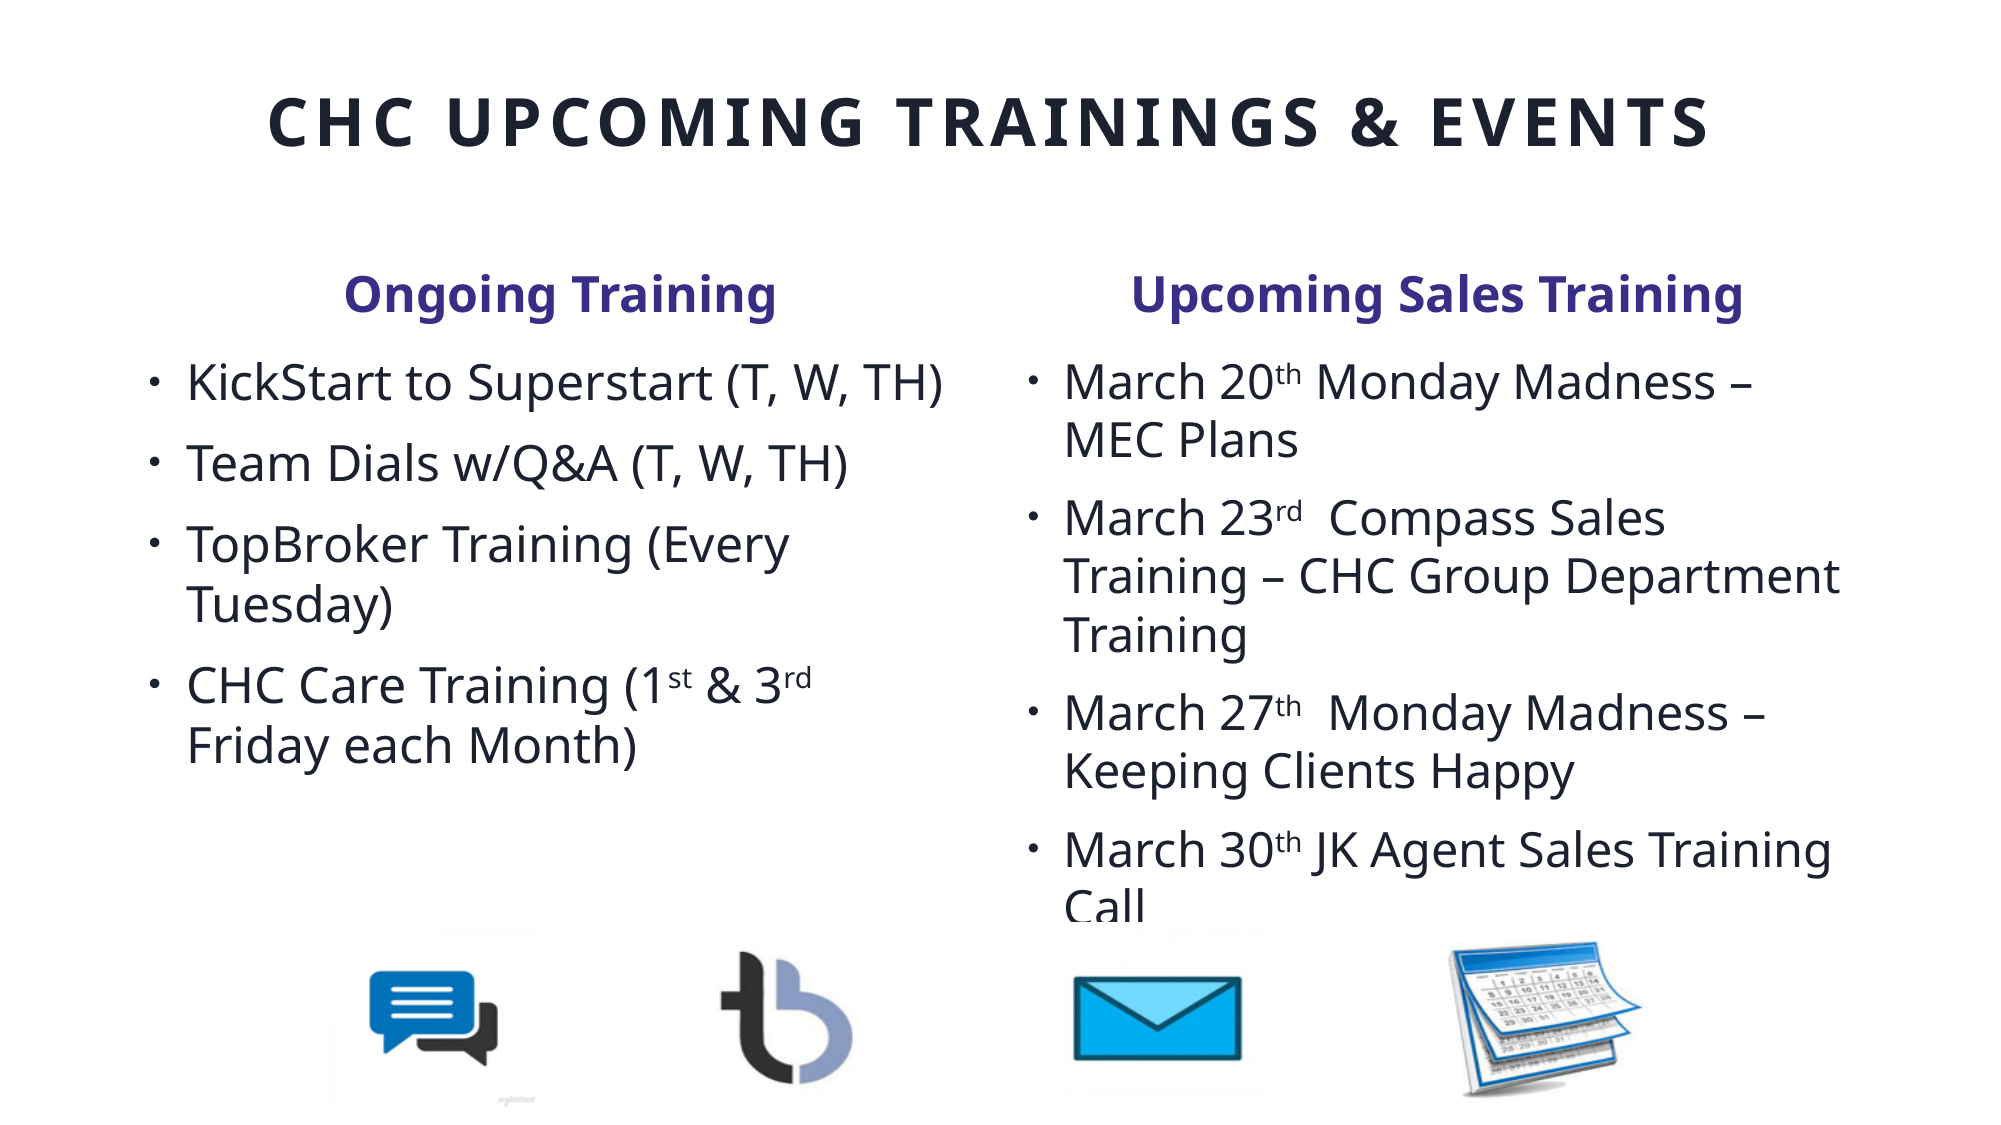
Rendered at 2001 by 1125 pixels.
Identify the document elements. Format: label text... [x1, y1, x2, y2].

list Upcoming Sales Training [1012, 275, 1863, 343]
list Ongoing Training [137, 275, 984, 411]
title CHC Upcoming Trainings & Events [145, 57, 1831, 169]
list March 20th Monday Madness – MEC Plans March 23rd Compass Sales Training – CHC Group Department Training March 27th Monday Madness – Keeping Clients Happy March 30th JK Agent Sales Training Call [1012, 343, 1863, 948]
list KickStart to Superstart (T, W, TH) Team Dials w/Q&A (T, W, TH) TopBroker Training (Every Tuesday) CHC Care Training (1st & 3rd Friday each Month) [133, 343, 980, 948]
picture [290, 922, 1685, 1109]
